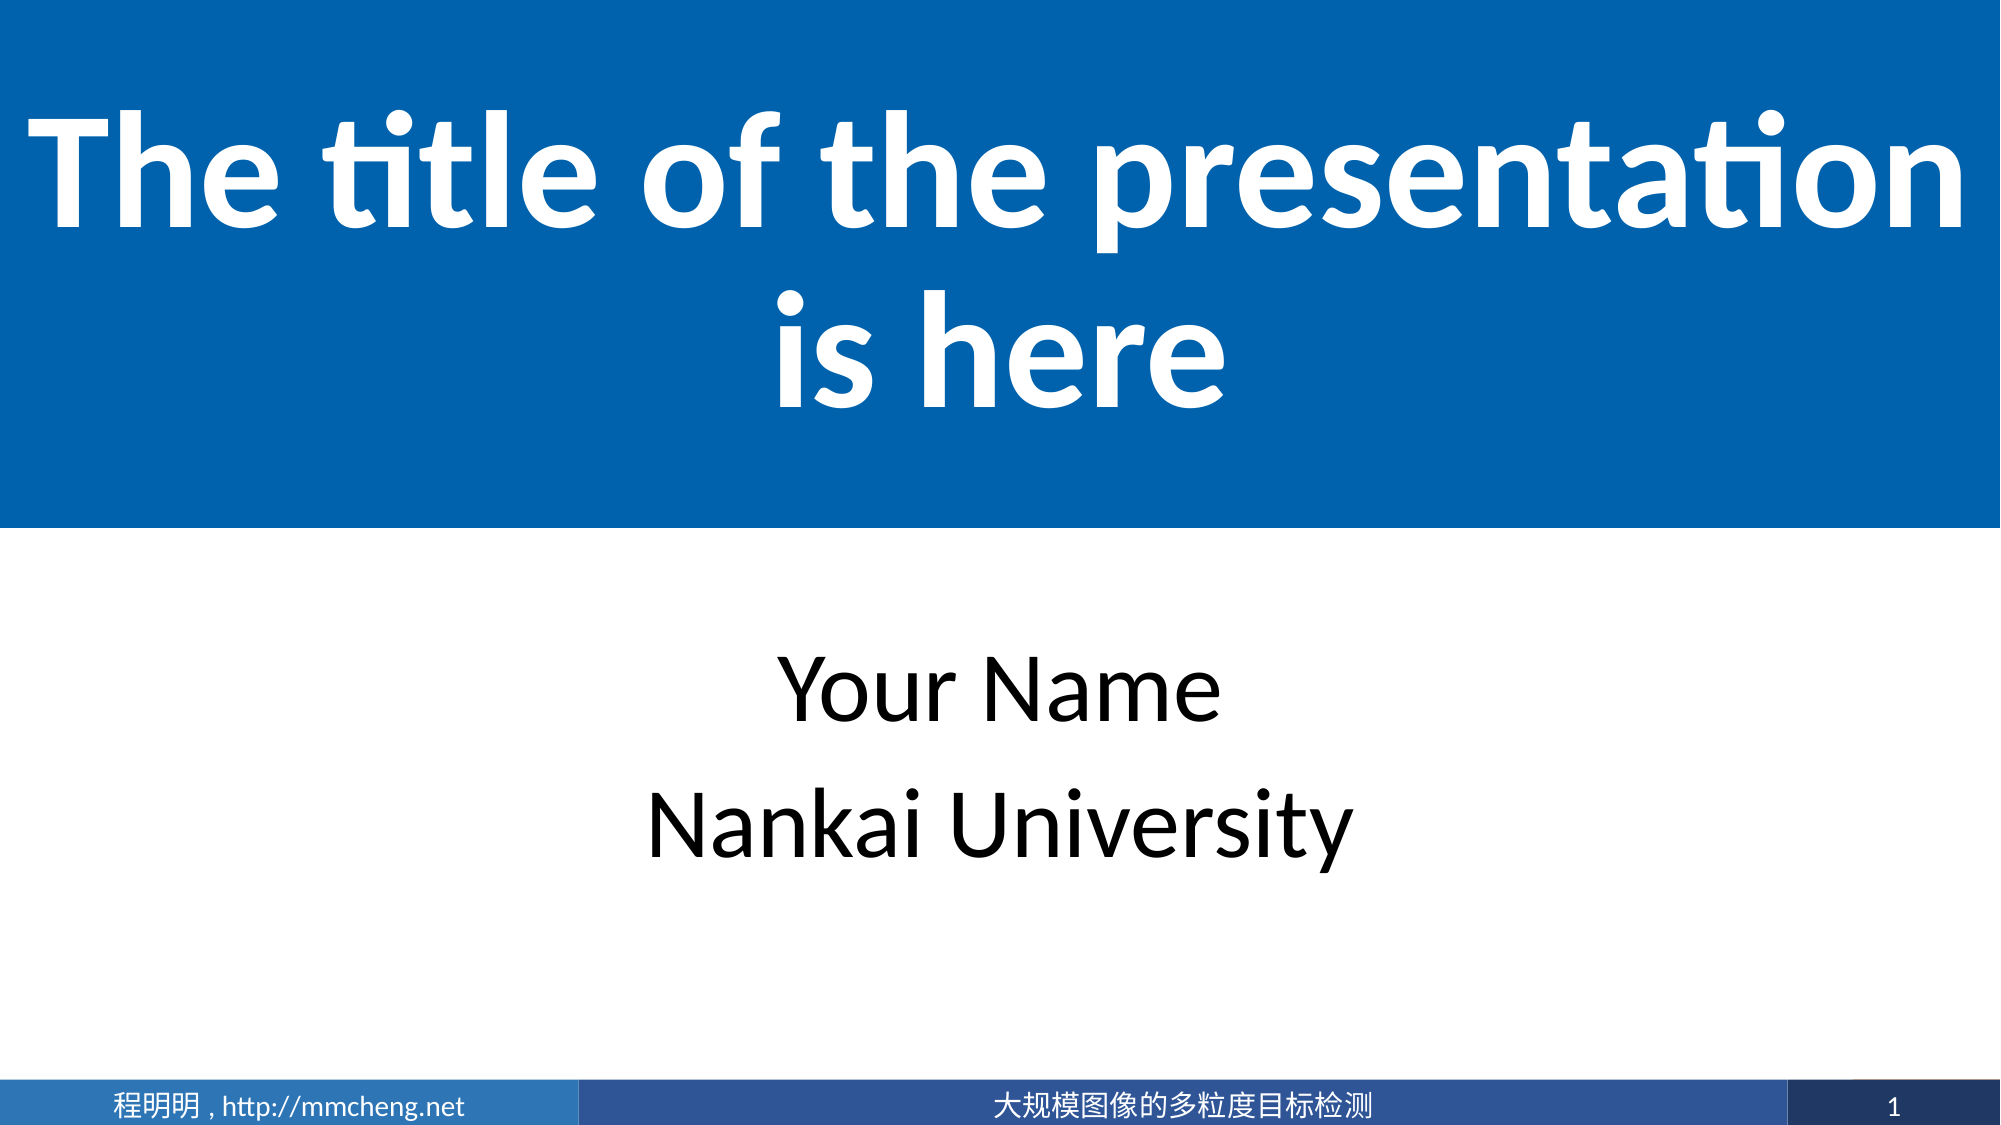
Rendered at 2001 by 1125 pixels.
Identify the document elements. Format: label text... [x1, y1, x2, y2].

title The title of the presentation is here [0, 0, 2000, 528]
text_box Your Name Nankai University [294, 627, 1706, 1026]
